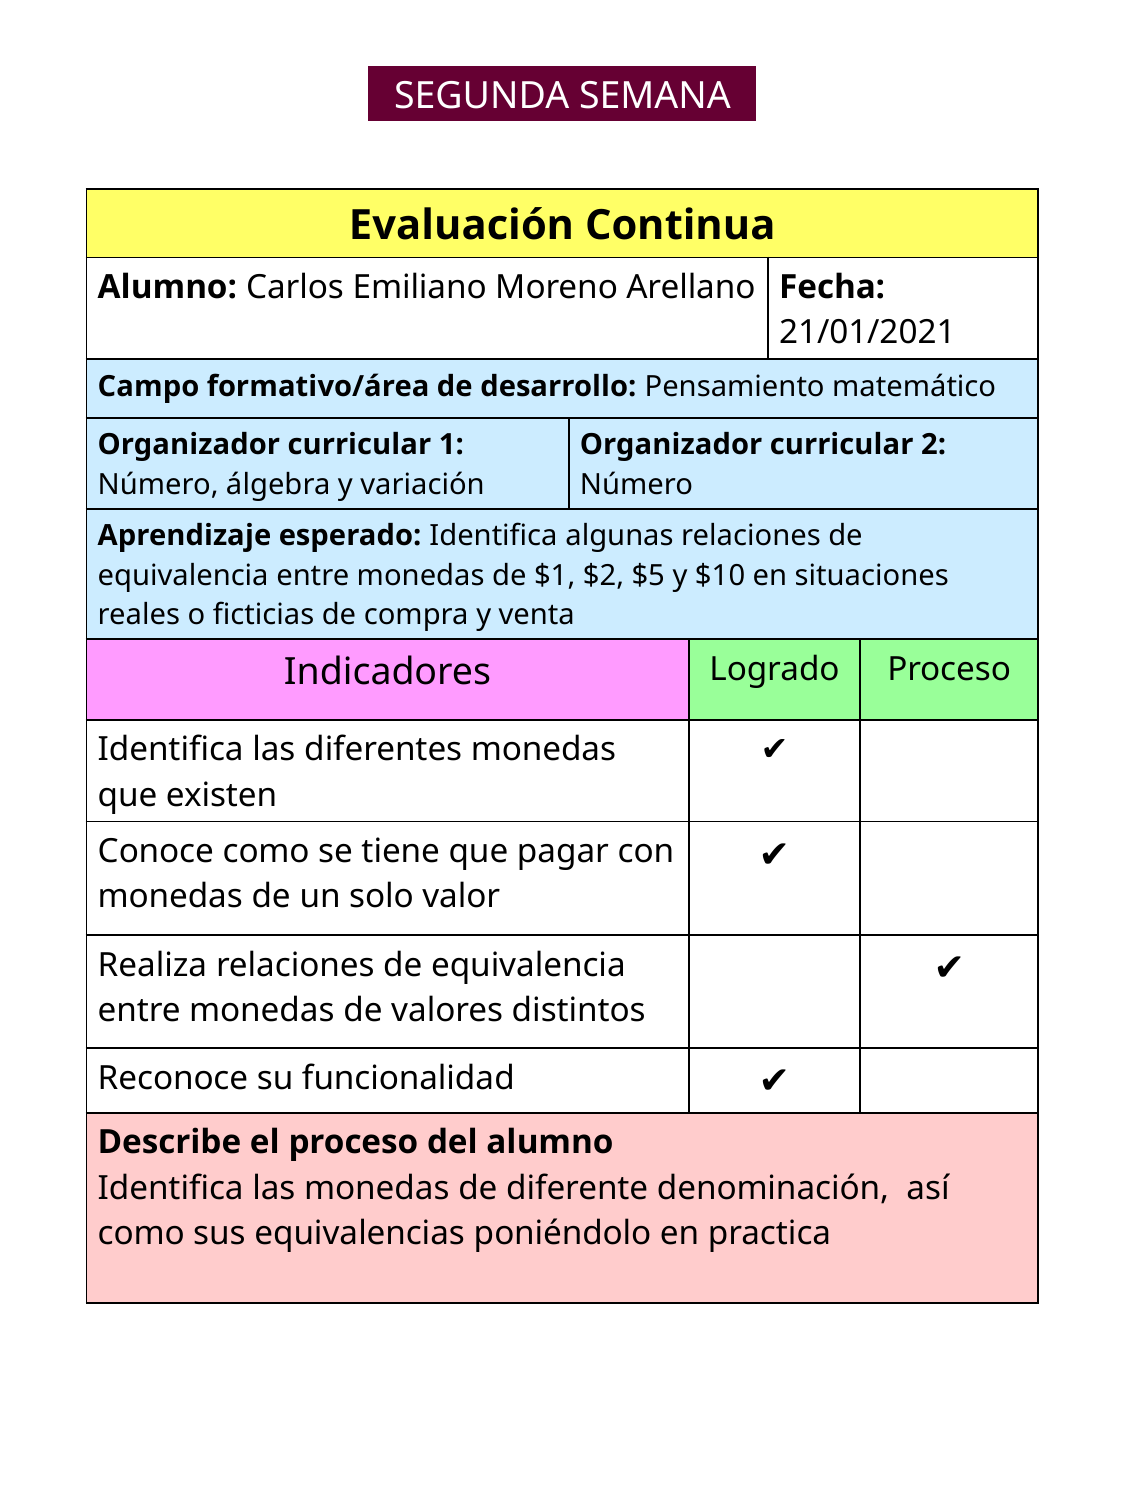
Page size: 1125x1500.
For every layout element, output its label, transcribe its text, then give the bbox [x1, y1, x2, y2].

table_cell Organizador curricular 2: Número [570, 419, 1037, 508]
table_cell [861, 822, 1037, 934]
table_cell ✔ [690, 721, 859, 821]
table_header Evaluación Continua [87, 190, 1037, 257]
table_cell [861, 1049, 1037, 1112]
table_cell ✔ [690, 1049, 859, 1112]
table_cell ✔ [861, 936, 1037, 1047]
table_cell Reconoce su funcionalidad [87, 1049, 688, 1112]
table_cell Campo formativo/área de desarrollo: Pensamiento matemático [87, 360, 1037, 417]
text_box SEGUNDA SEMANA [368, 66, 756, 121]
table_cell [861, 721, 1037, 821]
table_cell Logrado [690, 640, 859, 719]
table_cell Alumno: Carlos Emiliano Moreno Arellano [87, 258, 767, 358]
table_cell Realiza relaciones de equivalencia entre monedas de valores distintos [87, 936, 688, 1047]
table_cell Proceso [861, 640, 1037, 719]
table_cell Indicadores [87, 640, 688, 719]
table_cell [690, 936, 859, 1047]
table_cell Organizador curricular 1: Número, álgebra y variación [87, 419, 568, 508]
table_cell Identifica las diferentes monedas que existen [87, 721, 688, 821]
table_cell ✔ [690, 822, 859, 934]
table_cell Describe el proceso del alumno Identifica las monedas de diferente denominación, así como sus equivalencias poniéndolo en practica [87, 1114, 1037, 1302]
table_cell Conoce como se tiene que pagar con monedas de un solo valor [87, 822, 688, 934]
table_cell Fecha: 21/01/2021 [769, 258, 1037, 358]
table_cell Aprendizaje esperado: Identifica algunas relaciones de equivalencia entre monedas de $1, $2, $5 y $10 en situaciones reales o ficticias de compra y venta [87, 510, 1037, 638]
